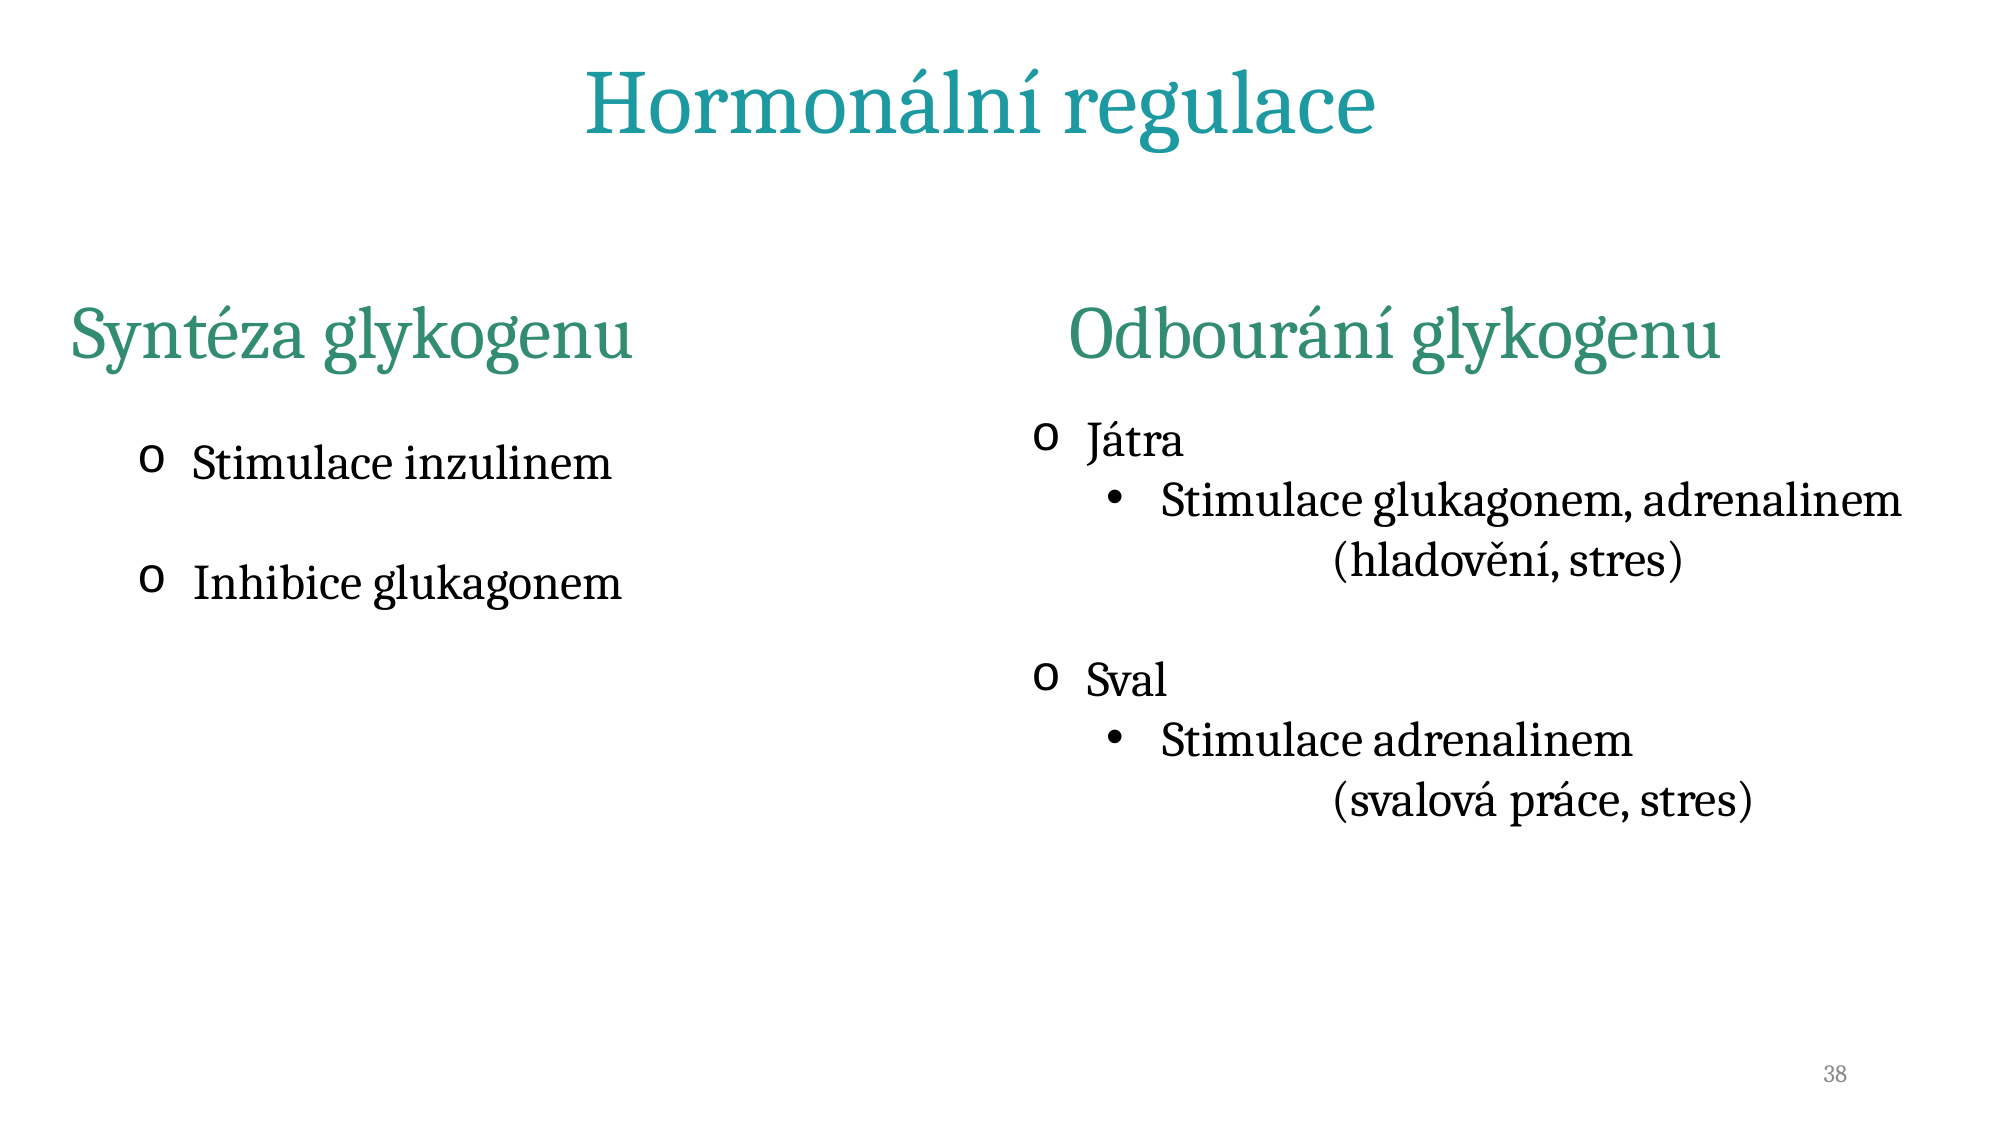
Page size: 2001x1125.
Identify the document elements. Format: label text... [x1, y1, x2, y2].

text_box Stimulace inzulinem Inhibice glukagonem [122, 421, 666, 617]
text_box Játra Stimulace glukagonem, adrenalinem (hladovění, stres) Sval Stimulace adrenalinem (svalová práce, stres) [1016, 399, 2000, 834]
text_box Syntéza glykogenu [57, 276, 696, 381]
text_box Hormonální regulace [570, 34, 1539, 159]
slide_number 38 [1412, 1042, 1863, 1103]
text_box Odbourání glykogenu [1054, 276, 1869, 381]
